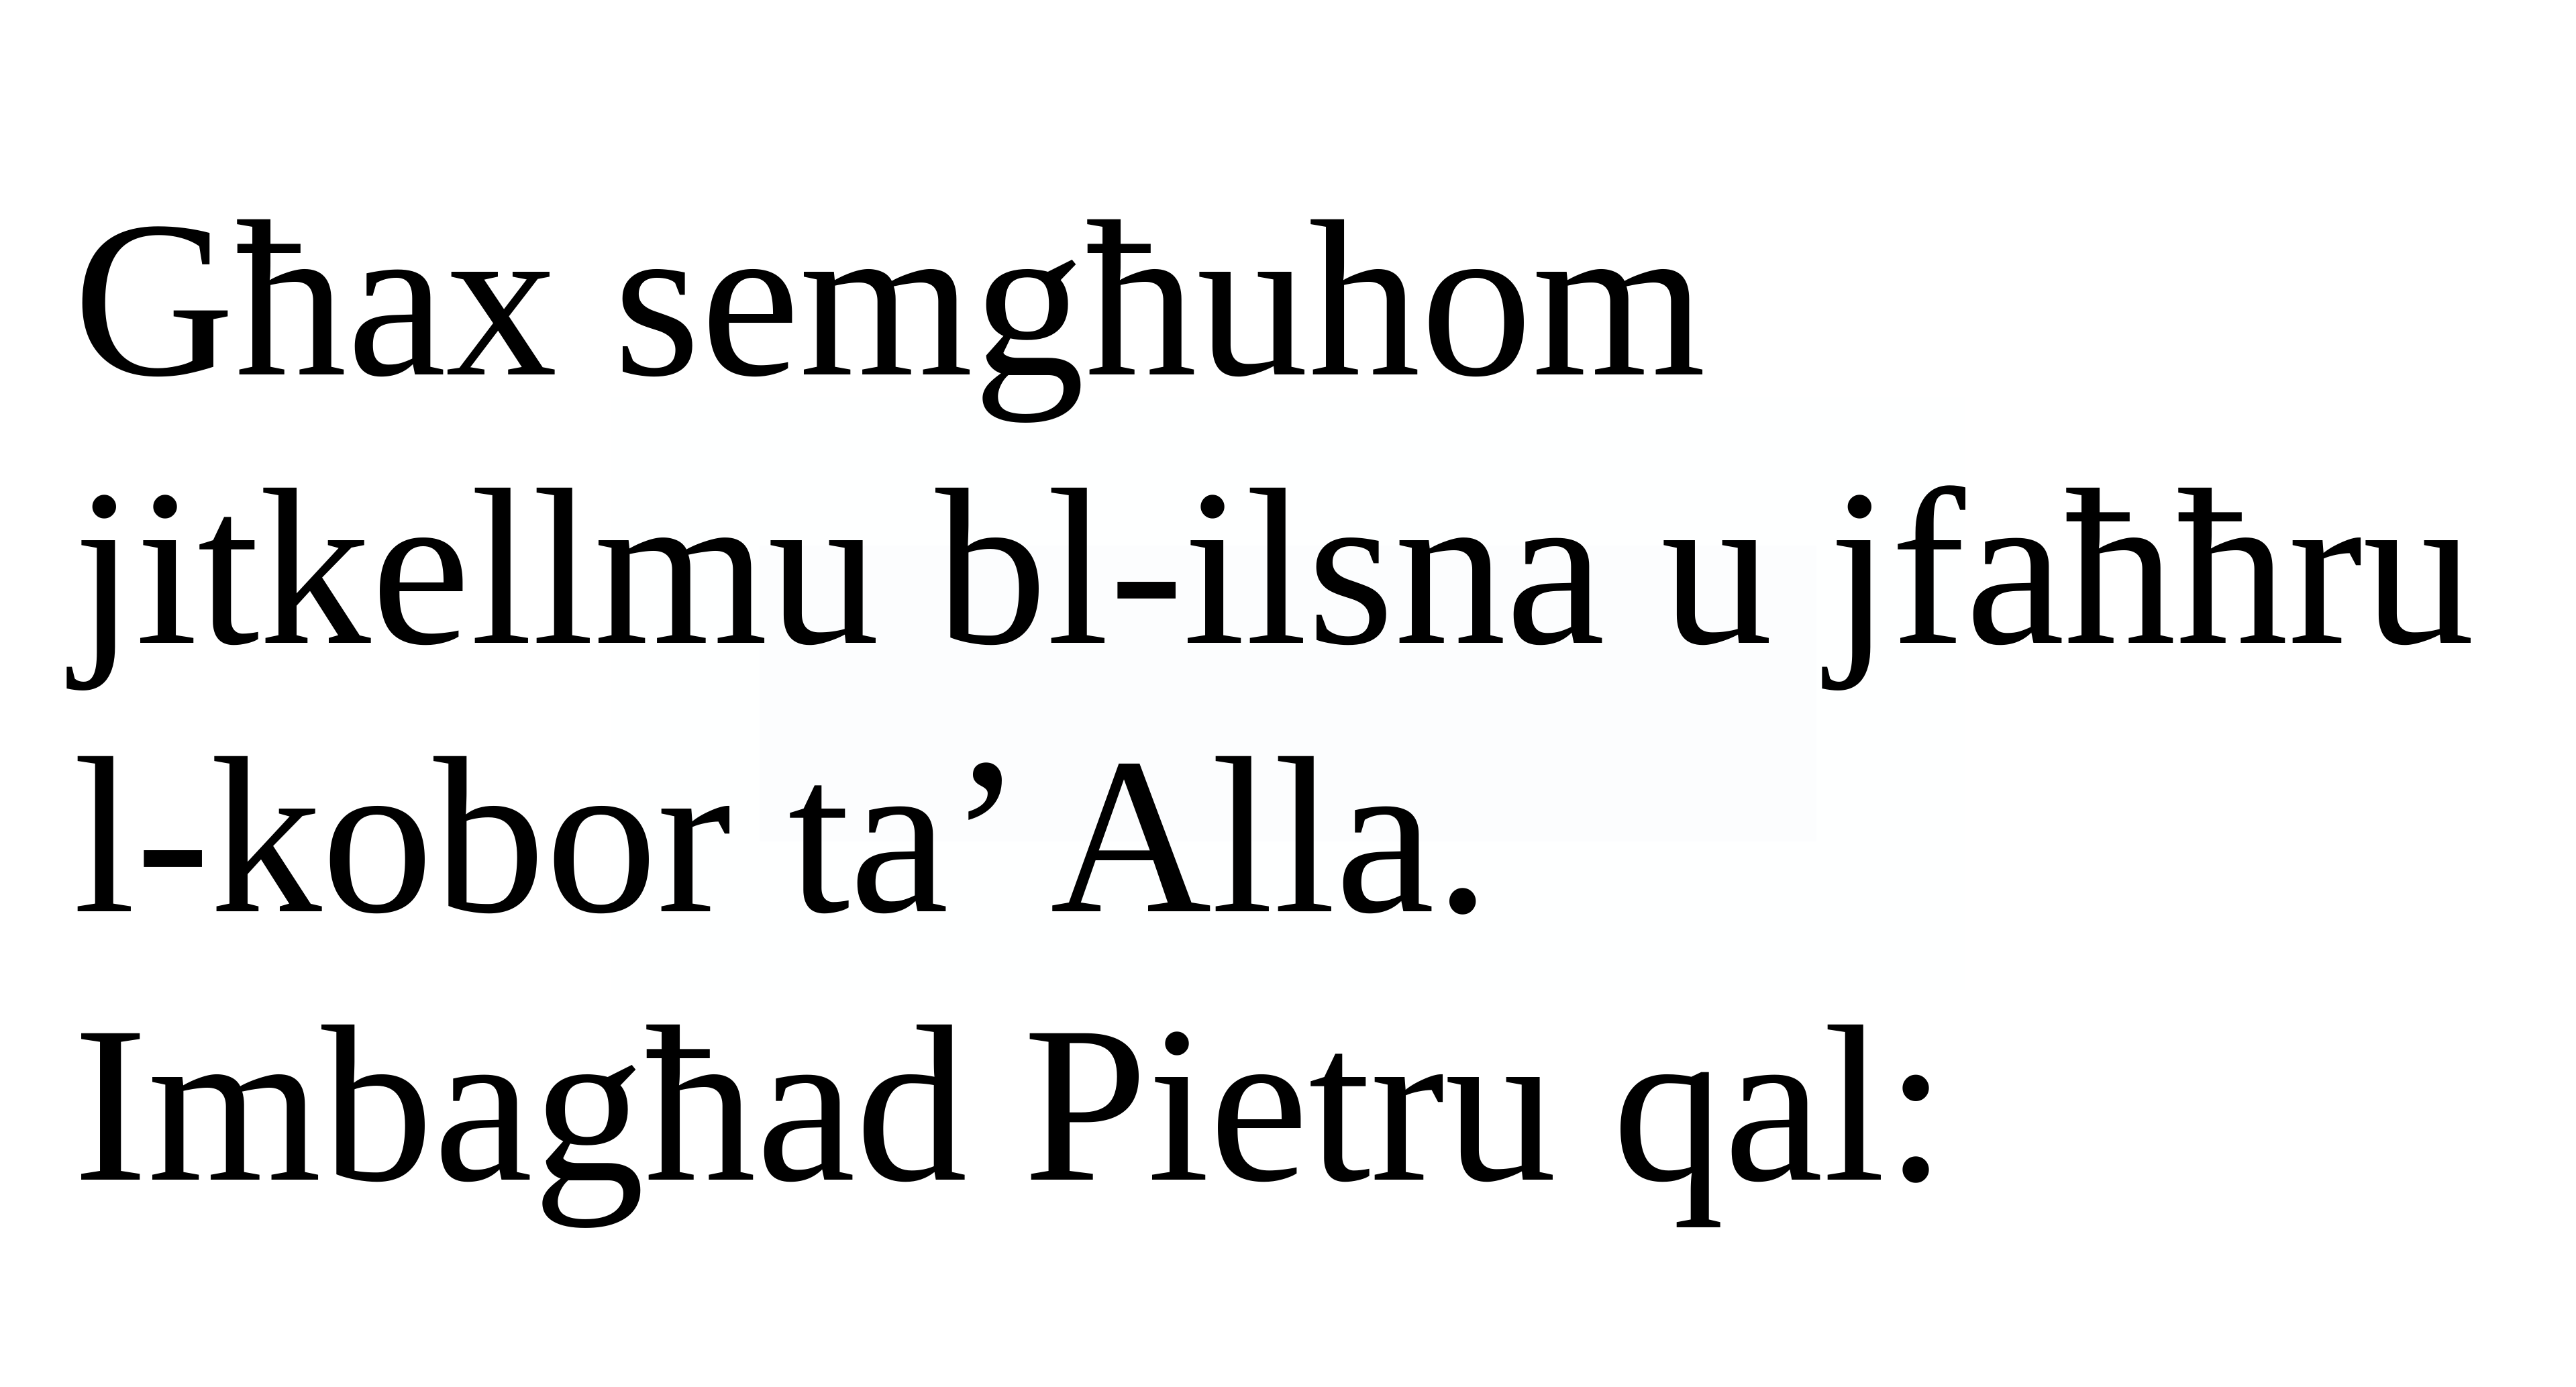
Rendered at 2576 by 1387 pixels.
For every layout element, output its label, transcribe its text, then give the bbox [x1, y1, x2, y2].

text_box Għax semgħuhom jitkellmu bl-ilsna u jfaħħru l-kobor ta’ Alla. Imbagħad Pietru qal: [51, 140, 2524, 1236]
